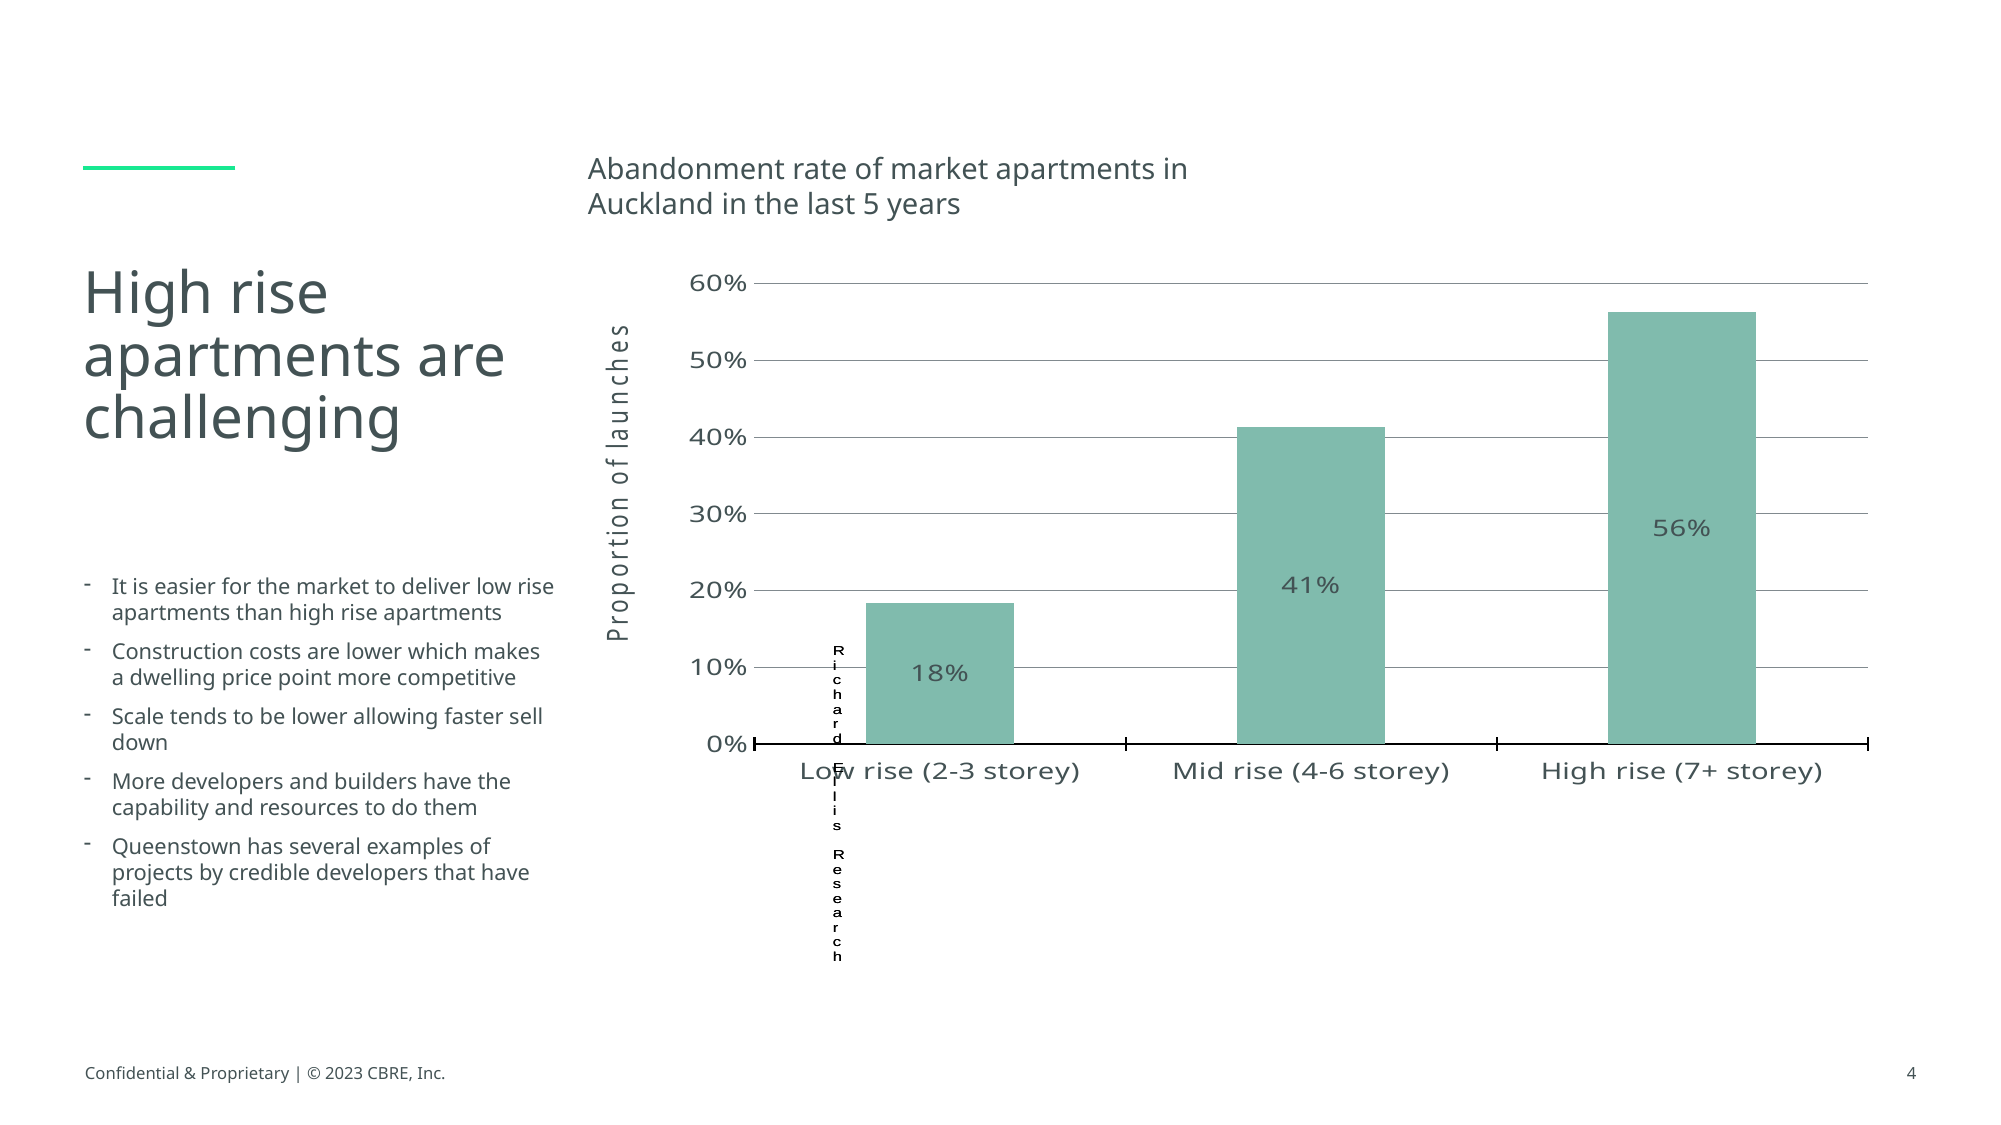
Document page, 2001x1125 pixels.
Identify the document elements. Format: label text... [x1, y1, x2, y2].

list Abandonment rate of market apartments in Auckland in the last 5 years [588, 150, 1303, 247]
list It is easier for the market to deliver low rise apartments than high rise apartments Construction costs are lower which makes a dwelling price point more competitive Scale tends to be lower allowing faster sell down More developers and builders have the capability and resources to do them Queenstown has several examples of projects by credible developers that have failed [83, 572, 570, 1047]
title High rise apartments are challenging [83, 262, 572, 481]
chart [587, 262, 1917, 962]
